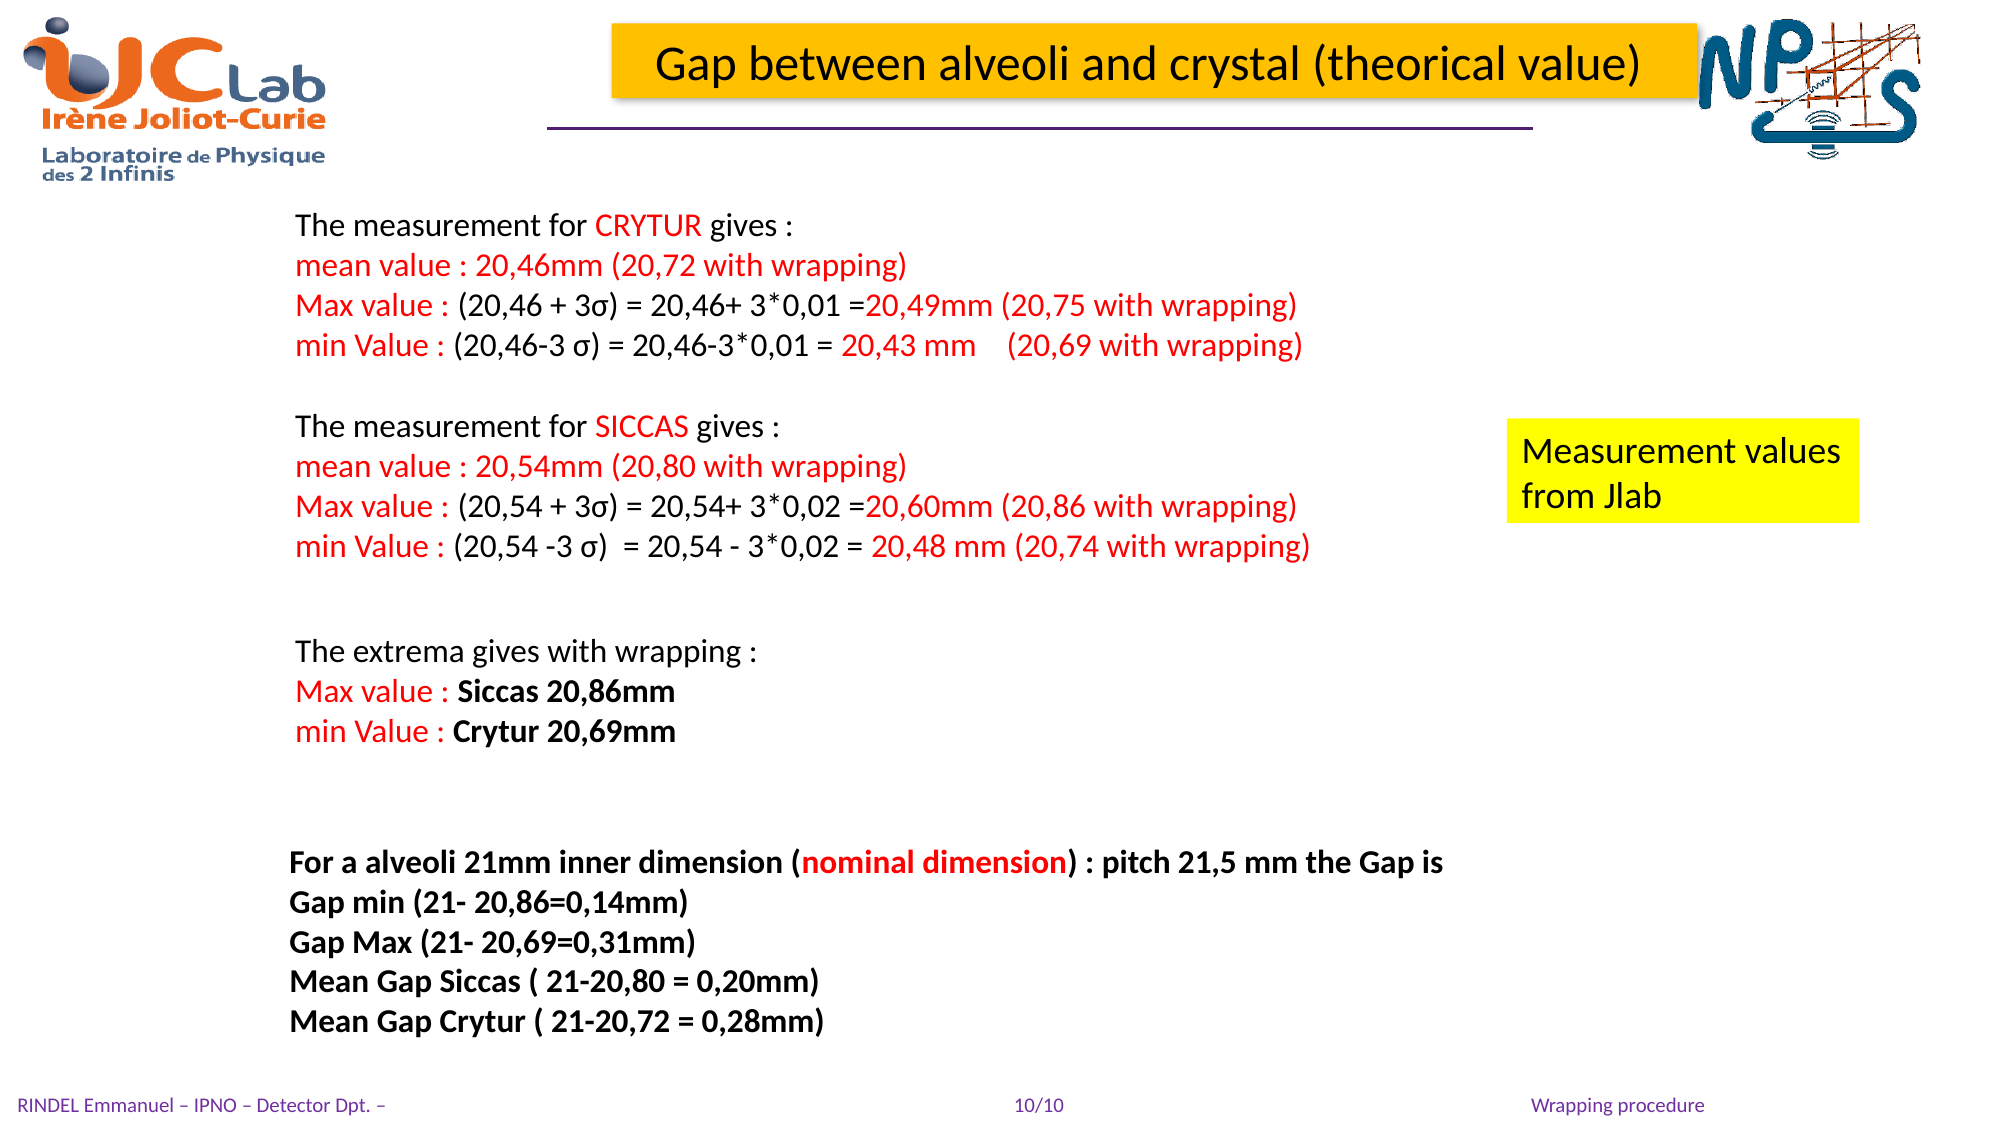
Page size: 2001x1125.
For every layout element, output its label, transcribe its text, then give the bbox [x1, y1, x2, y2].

text_box The measurement for CRYTUR gives : mean value : 20,46mm (20,72 with wrapping) Max value : (20,46 + 3σ) = 20,46+ 3*0,01 =20,49mm (20,75 with wrapping) min Value : (20,46-3 σ) = 20,46-3*0,01 = 20,43 mm (20,69 with wrapping) [280, 196, 1733, 371]
picture [0, 0, 350, 198]
text_box The extrema gives with wrapping : Max value : Siccas 20,86mm min Value : Crytur 20,69mm [280, 621, 1214, 756]
text_box Gap between alveoli and crystal (theorical value) [611, 23, 1697, 99]
text_box For a alveoli 21mm inner dimension (nominal dimension) : pitch 21,5 mm the Gap is Gap min (21- 20,86=0,14mm) Gap Max (21- 20,69=0,31mm) Mean Gap Siccas ( 21-20,80 = 0,20mm) Mean Gap Crytur ( 21-20,72 = 0,28mm) [274, 832, 1579, 1087]
text_box Measurement values from Jlab [1506, 418, 1860, 523]
text_box The measurement for SICCAS gives : mean value : 20,54mm (20,80 with wrapping) Max value : (20,54 + 3σ) = 20,54+ 3*0,02 =20,60mm (20,86 with wrapping) min Value : (20,54 -3 σ) = 20,54 - 3*0,02 = 20,48 mm (20,74 with wrapping) [280, 397, 1461, 572]
picture [1697, 18, 1921, 160]
